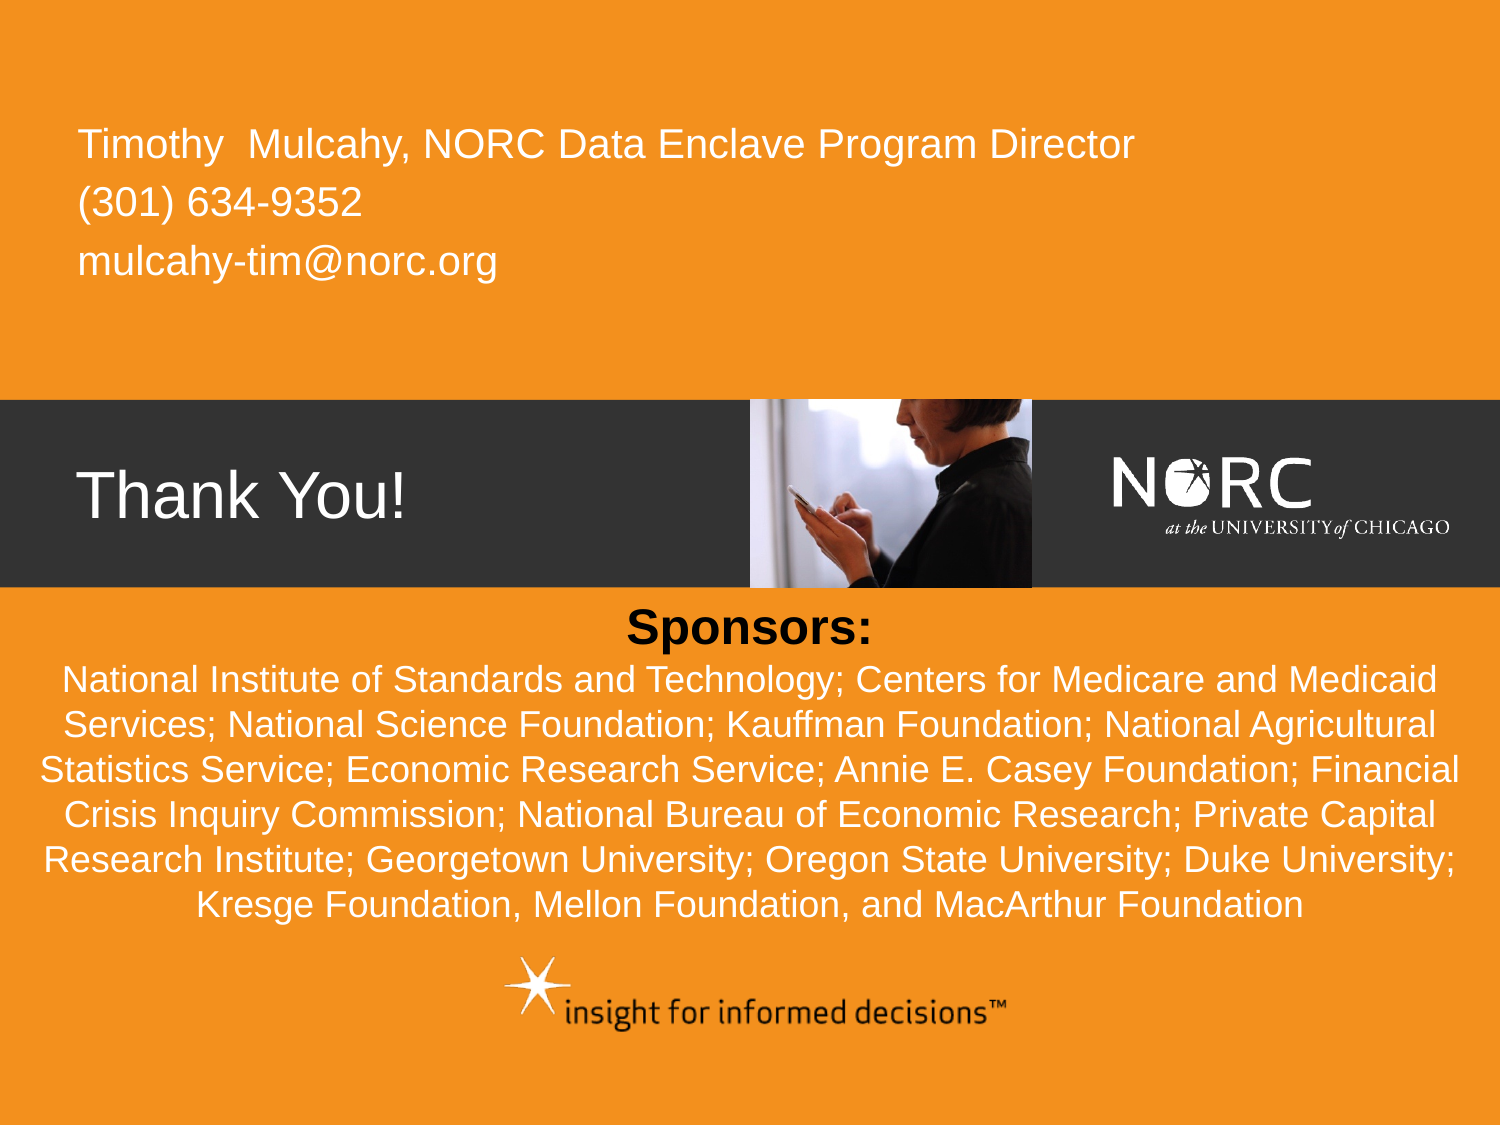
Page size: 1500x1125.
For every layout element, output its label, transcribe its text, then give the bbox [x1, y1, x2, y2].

picture [1103, 431, 1463, 561]
text_box Sponsors: National Institute of Standards and Technology; Centers for Medicare and Medicaid Services; National Science Foundation; Kauffman Foundation; National Agricultural Statistics Service; Economic Research Service; Annie E. Casey Foundation; Financial Crisis Inquiry Commission; National Bureau of Economic Research; Private Capital Research Institute; Georgetown University; Oregon State University; Duke University; Kresge Foundation, Mellon Foundation, and MacArthur Foundation [12, 587, 1488, 933]
list Timothy Mulcahy, NORC Data Enclave Program Director (301) 634-9352 mulcahy-tim@norc.org [62, 62, 1338, 338]
picture [487, 937, 1046, 1062]
picture [750, 399, 1032, 587]
